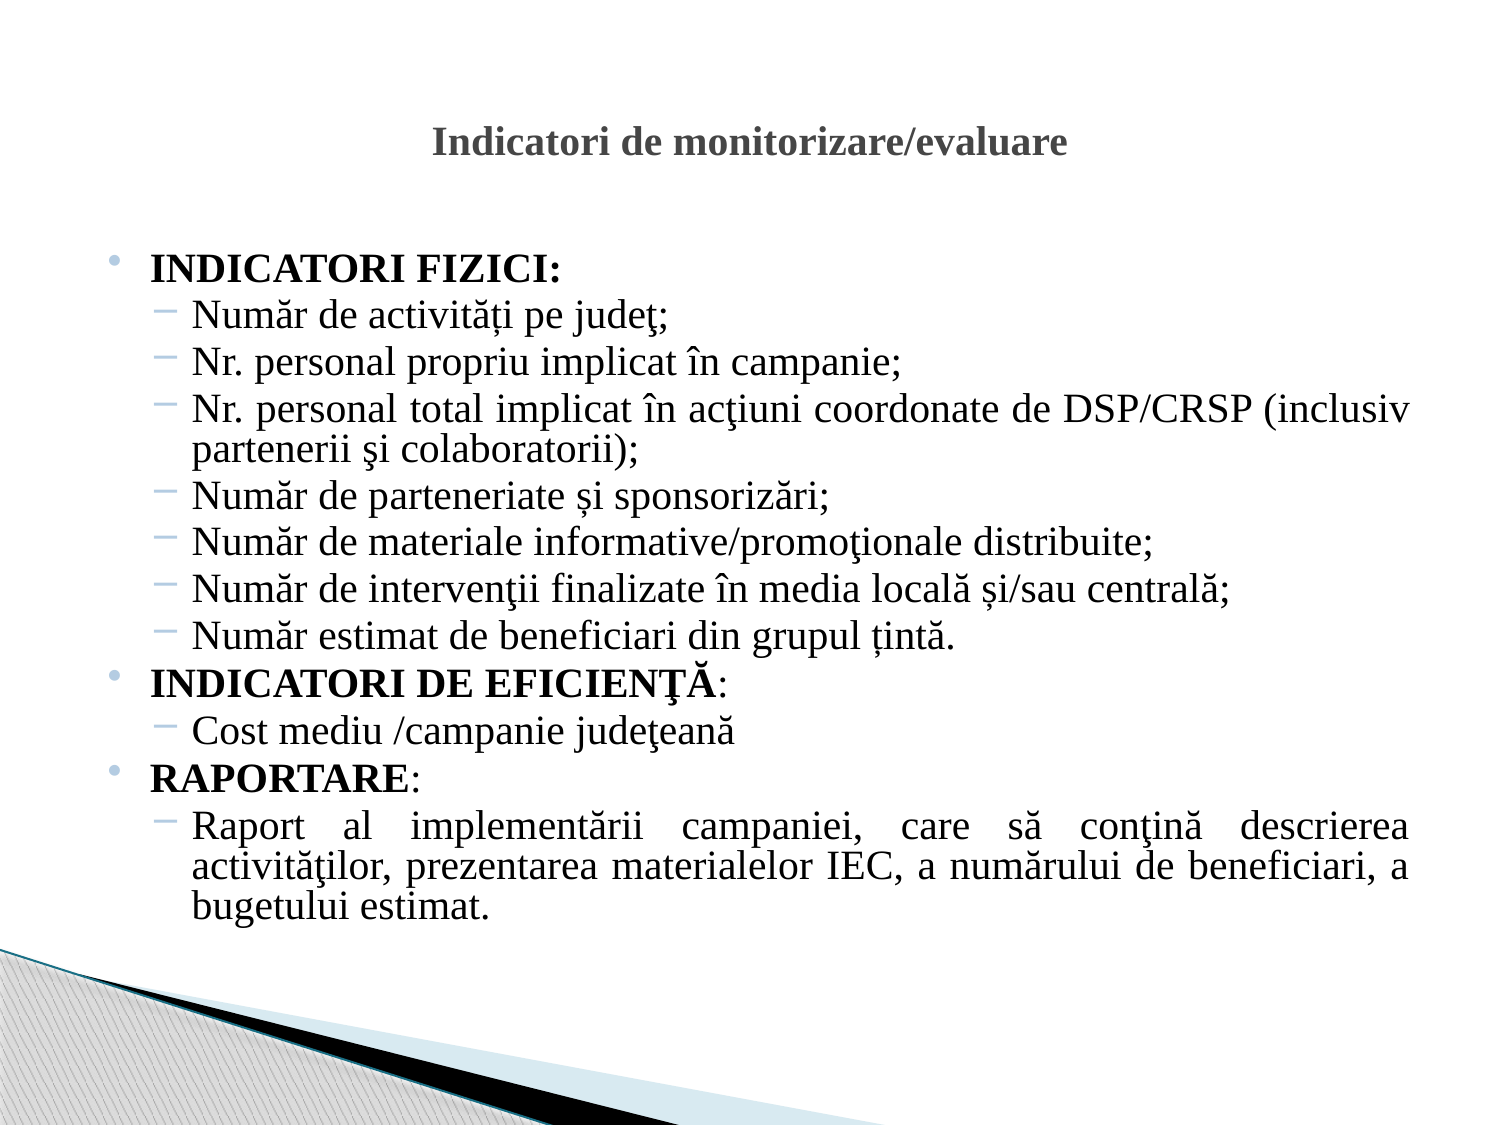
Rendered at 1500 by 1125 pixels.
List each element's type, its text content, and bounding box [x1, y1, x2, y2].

list INDICATORI FIZICI: Număr de activități pe judeţ; Nr. personal propriu implicat în campanie; Nr. personal total implicat în acţiuni coordonate de DSP/CRSP (inclusiv partenerii şi colaboratorii); Număr de parteneriate și sponsorizări; Număr de materiale informative/promoţionale distribuite; Număr de intervenţii finalizate în media locală și/sau centrală; Număr estimat de beneficiari din grupul țintă. INDICATORI DE EFICIENŢĂ: Cost mediu /campanie judeţeană RAPORTARE: Raport al implementării campaniei, care să conţină descrierea activităţilor, prezentarea materialelor IEC, a numărului de beneficiari, a bugetului estimat. [75, 243, 1425, 986]
title Indicatori de monitorizare/evaluare [75, 45, 1425, 233]
